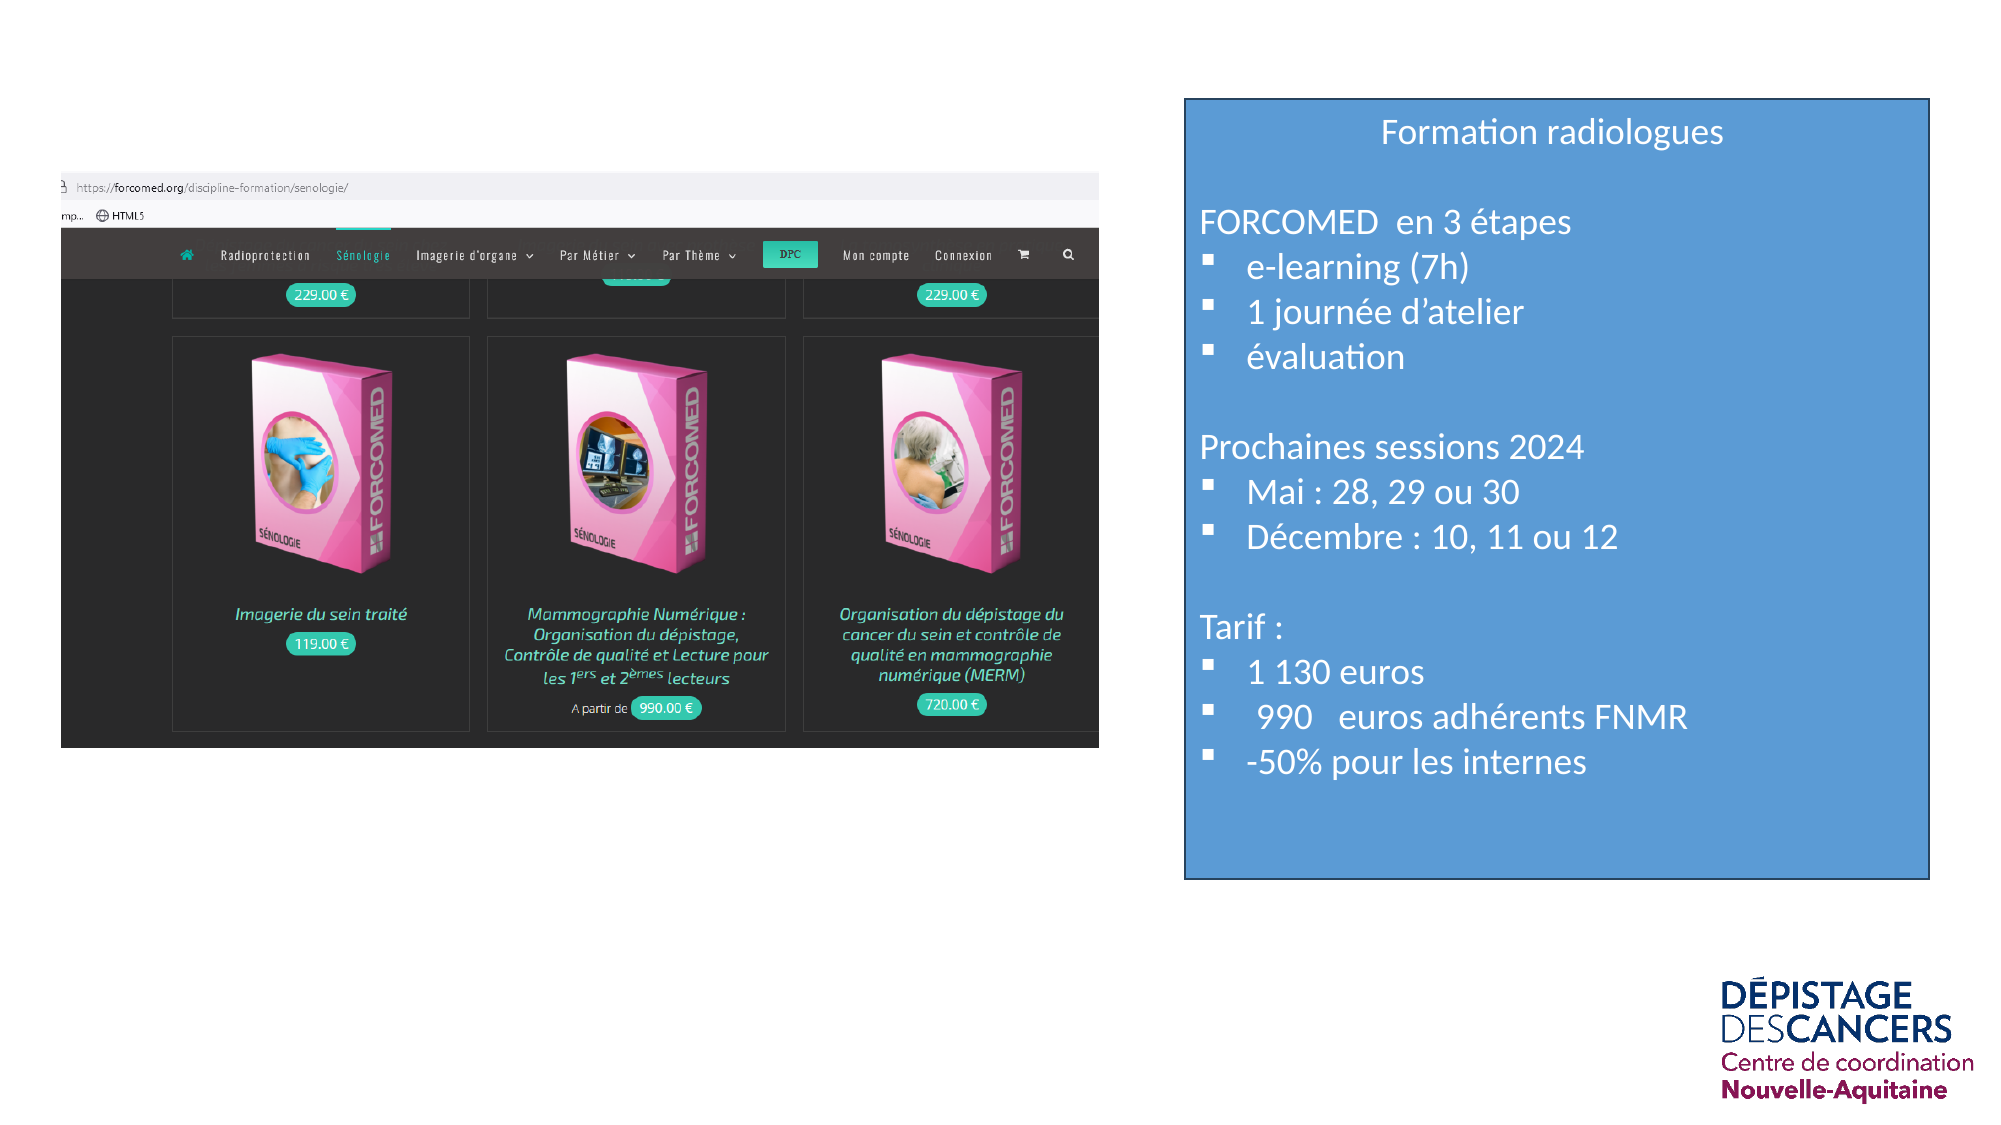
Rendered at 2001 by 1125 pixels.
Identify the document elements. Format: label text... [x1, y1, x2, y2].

text_box Formation radiologues FORCOMED en 3 étapes e-learning (7h) 1 journée d’atelier évaluation Prochaines sessions 2024 Mai : 28, 29 ou 30 Décembre : 10, 11 ou 12 Tarif : 1 130 euros 990 euros adhérents FNMR -50% pour les internes [1184, 98, 1930, 880]
picture [1695, 954, 2000, 1125]
picture [61, 171, 1099, 748]
